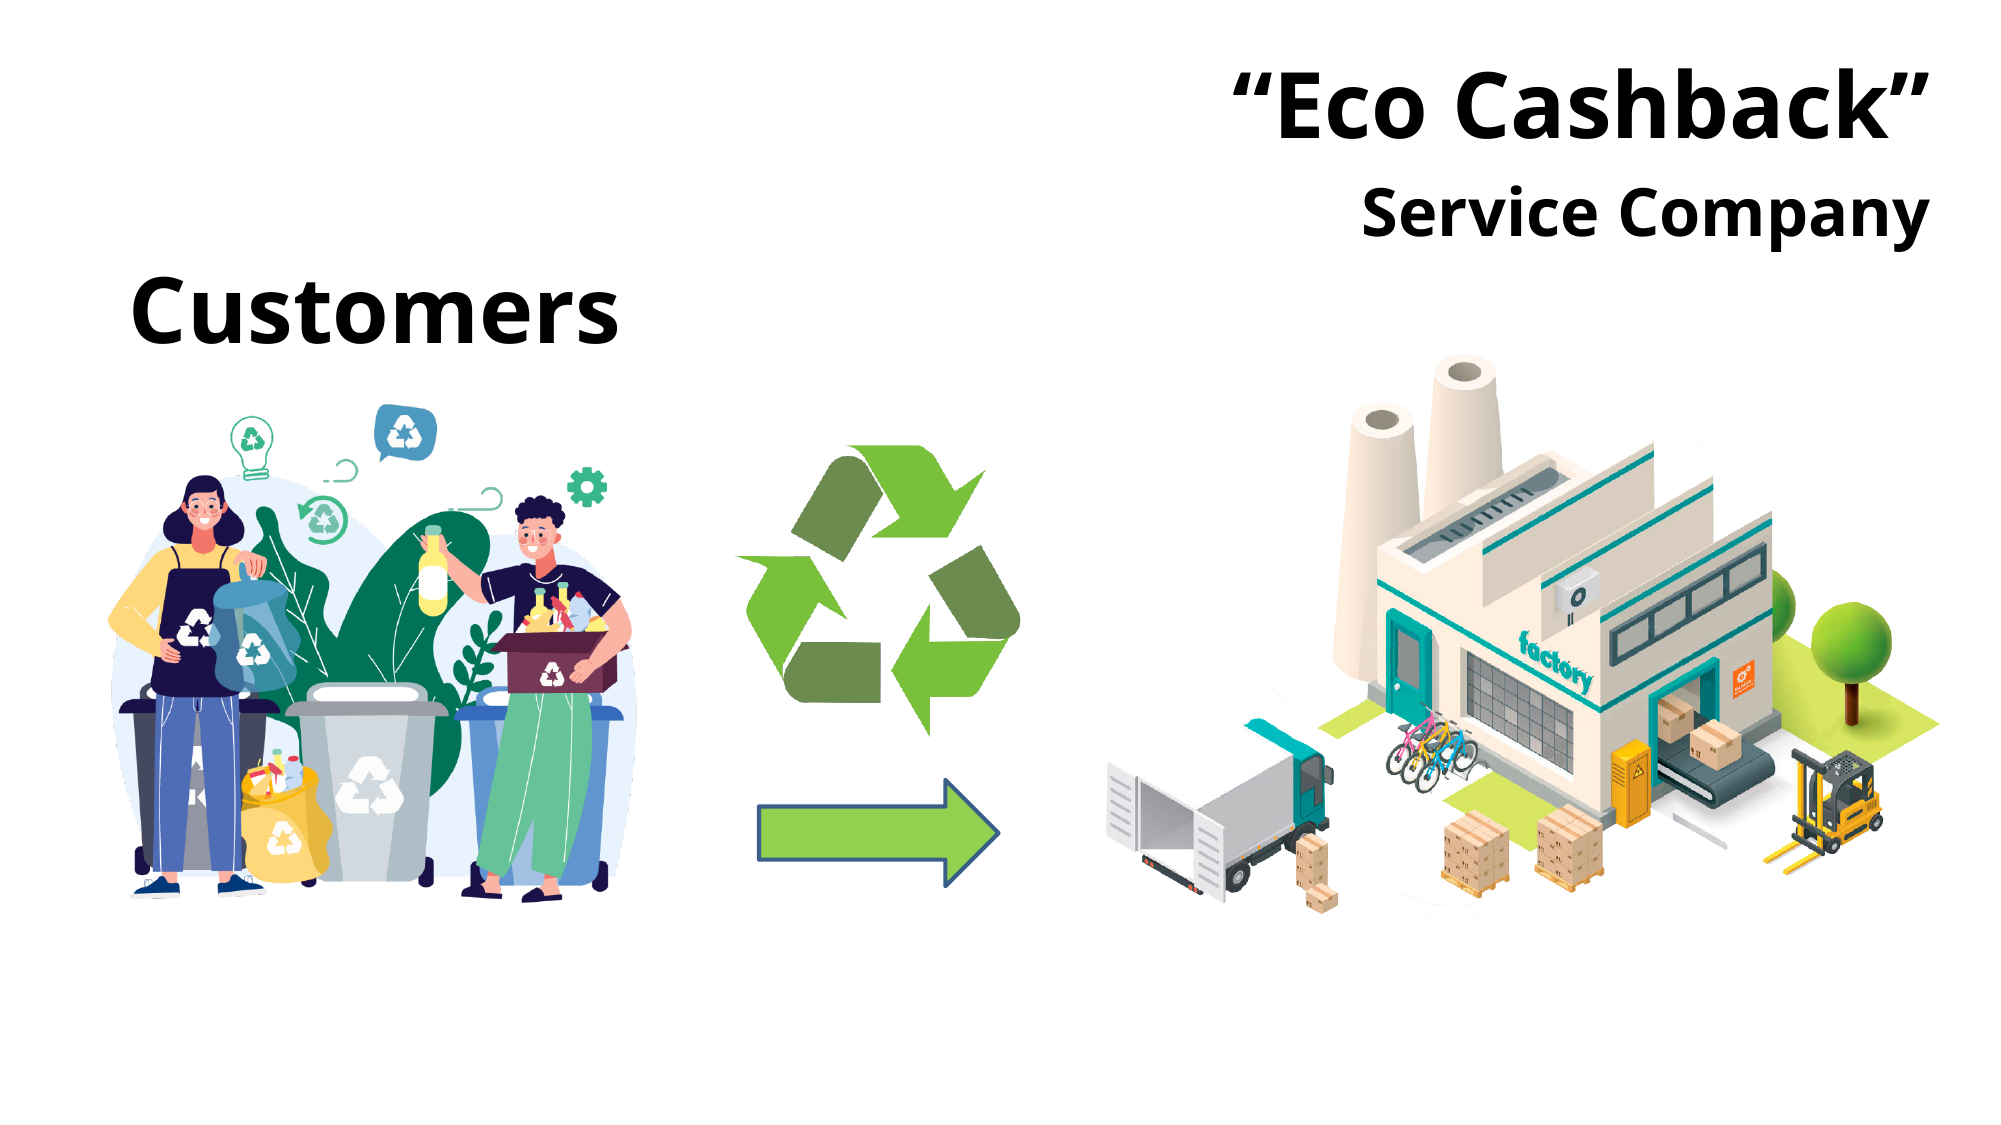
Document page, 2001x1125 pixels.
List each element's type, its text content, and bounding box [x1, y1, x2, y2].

text_box [756, 804, 1001, 889]
text_box “Eco Cashback” Service Company [598, 39, 1946, 257]
text_box Customers [0, 244, 1048, 370]
picture [662, 347, 1944, 918]
picture [102, 385, 646, 918]
